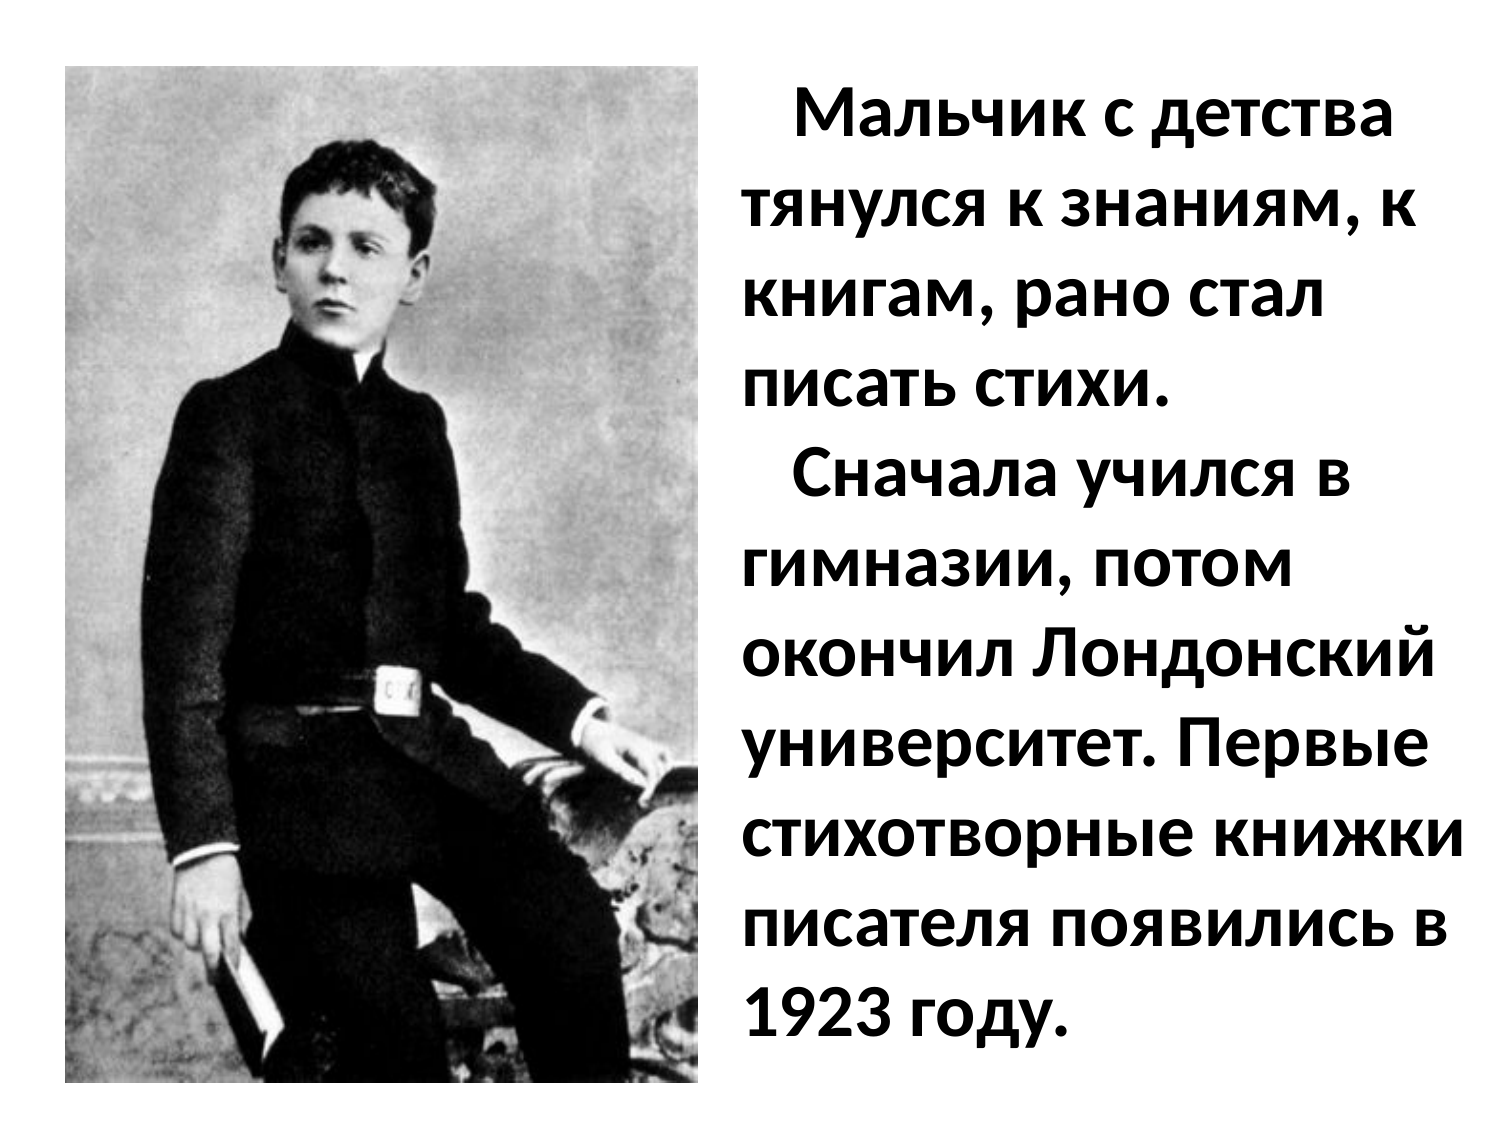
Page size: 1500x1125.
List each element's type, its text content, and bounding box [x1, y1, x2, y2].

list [64, 66, 699, 1083]
text_box Мальчик с детства тянулся к знаниям, к книгам, рано стал писать стихи. Сначала учился в гимназии, потом окончил Лондонский университет. Первые стихотворные книжки писателя появились в 1923 году. [726, 54, 1500, 1060]
